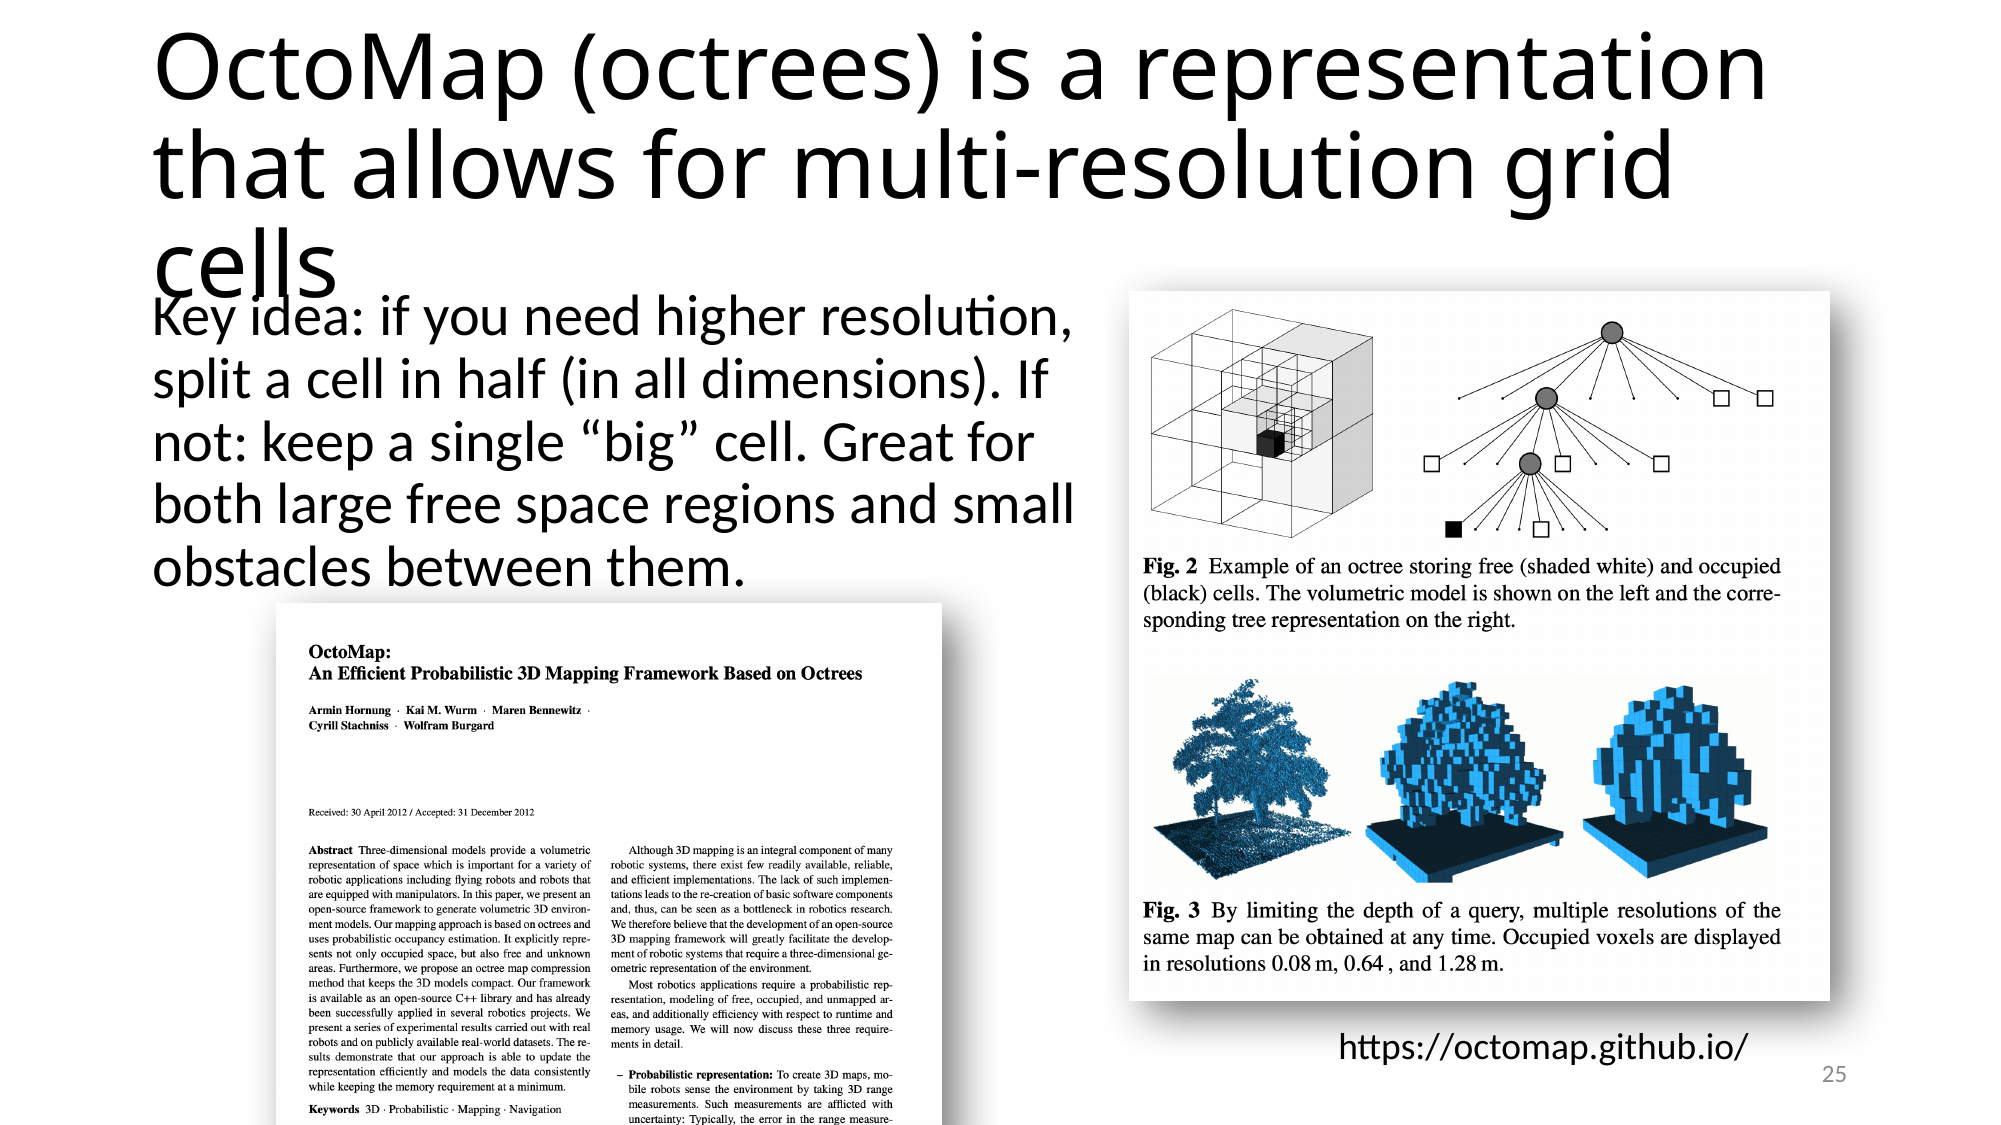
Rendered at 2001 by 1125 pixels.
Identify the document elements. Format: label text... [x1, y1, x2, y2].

title OctoMap (octrees) is a representation that allows for multi-resolution grid cells [137, 59, 1863, 278]
slide_number 25 [1412, 1042, 1863, 1103]
picture [1129, 291, 1830, 1001]
picture [276, 603, 942, 1125]
text_box https://octomap.github.io/ [1323, 1049, 1764, 1075]
list Key idea: if you need higher resolution, split a cell in half (in all dimensions). If not: keep a single “big” cell. Great for both large free space regions and small obstacles between them. [137, 277, 1094, 992]
